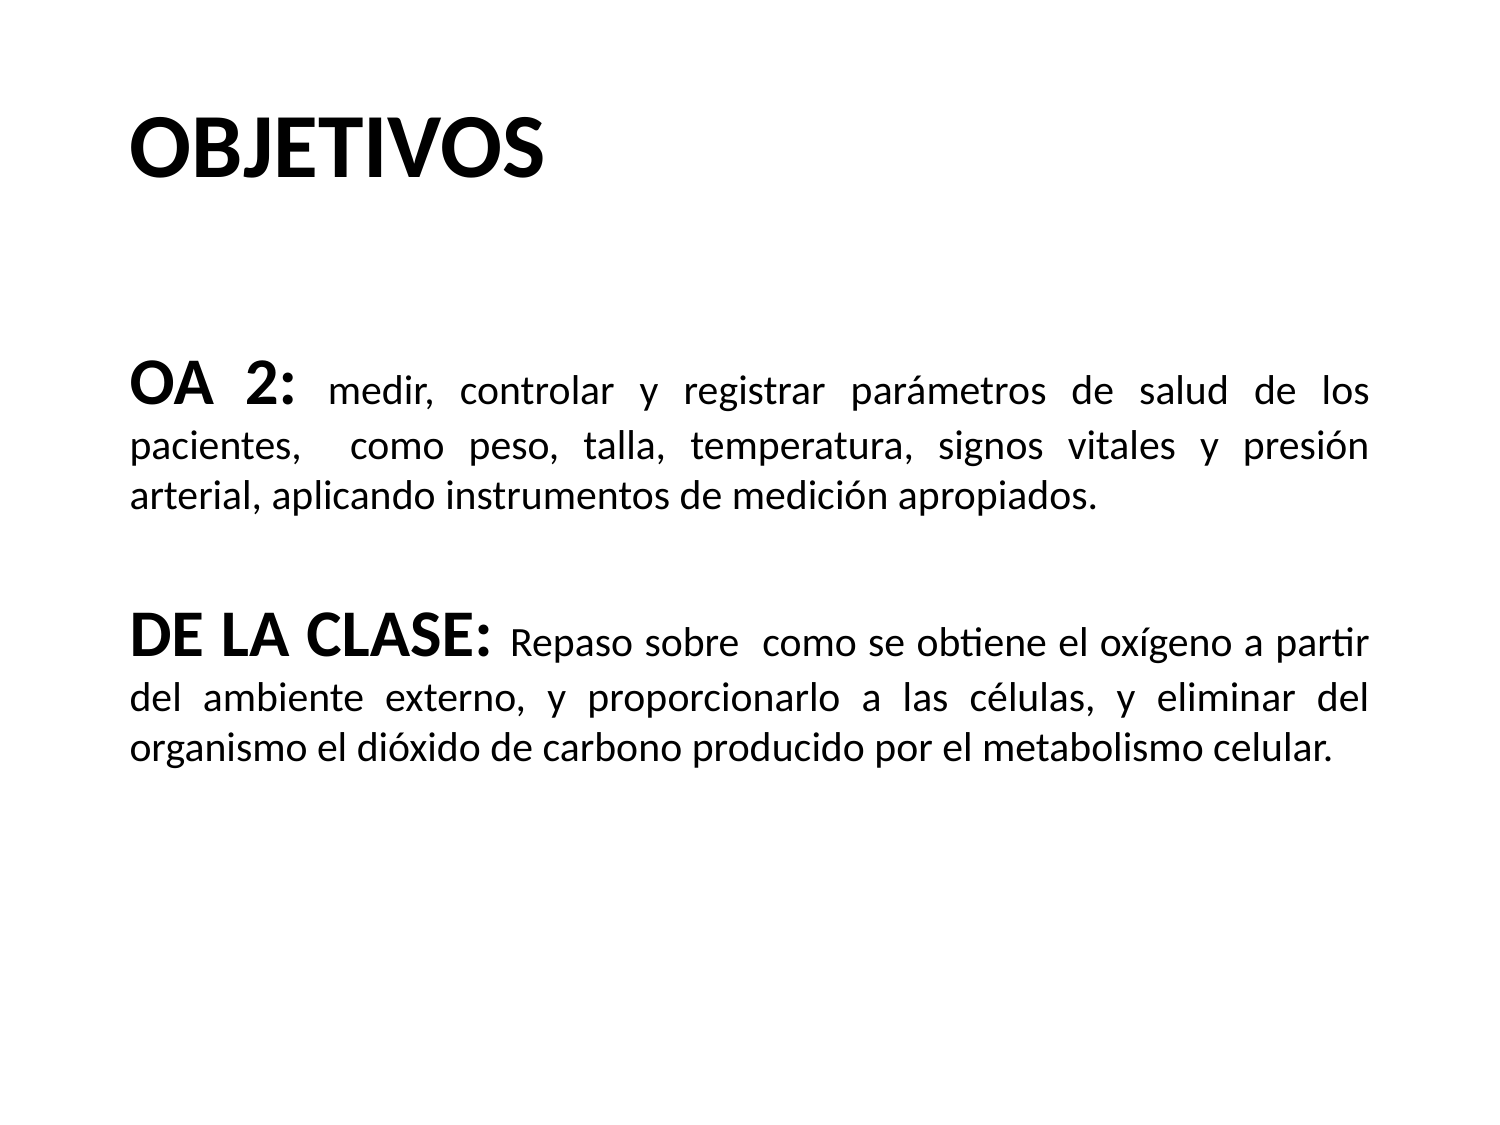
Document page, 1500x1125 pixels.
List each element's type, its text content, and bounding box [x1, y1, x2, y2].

list OBJETIVOS OA 2: medir, controlar y registrar parámetros de salud de los pacientes, como peso, talla, temperatura, signos vitales y presión arterial, aplicando instrumentos de medición apropiados. DE LA CLASE: Repaso sobre como se obtiene el oxígeno a partir del ambiente externo, y proporcionarlo a las células, y eliminar del organismo el dióxido de carbono producido por el metabolismo celular. [114, 78, 1386, 1005]
